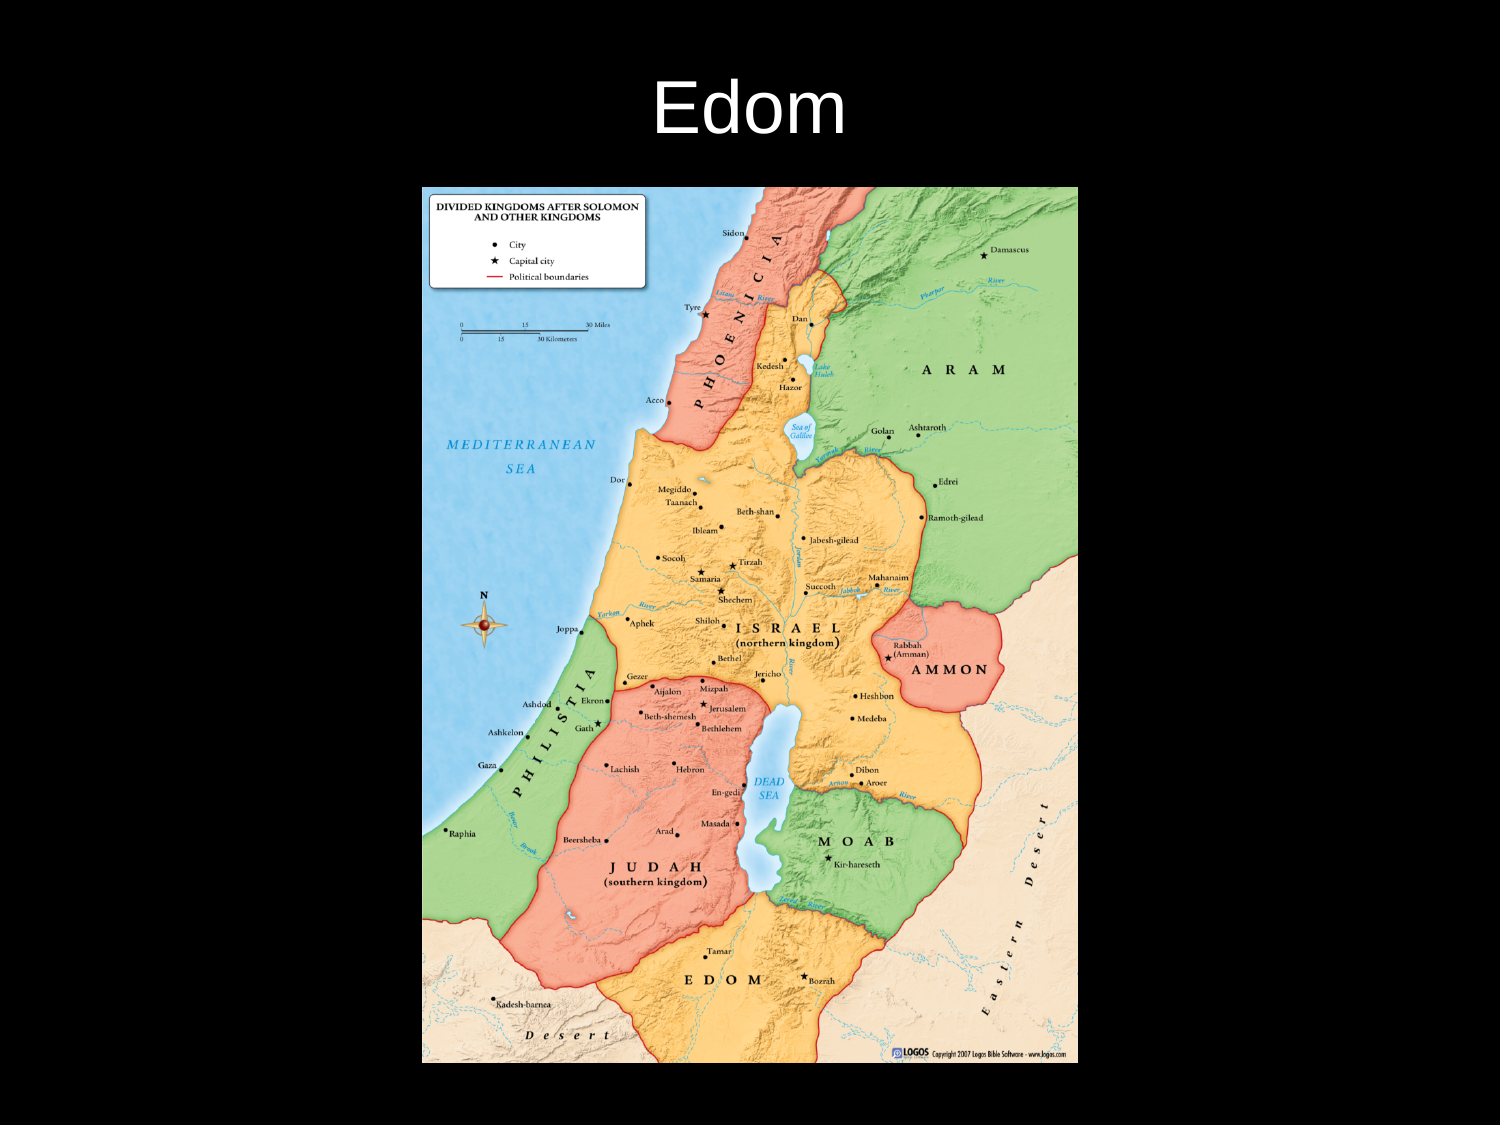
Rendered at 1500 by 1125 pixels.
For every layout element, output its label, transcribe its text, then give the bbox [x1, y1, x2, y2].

title Edom [75, 31, 1425, 175]
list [422, 187, 1078, 1063]
